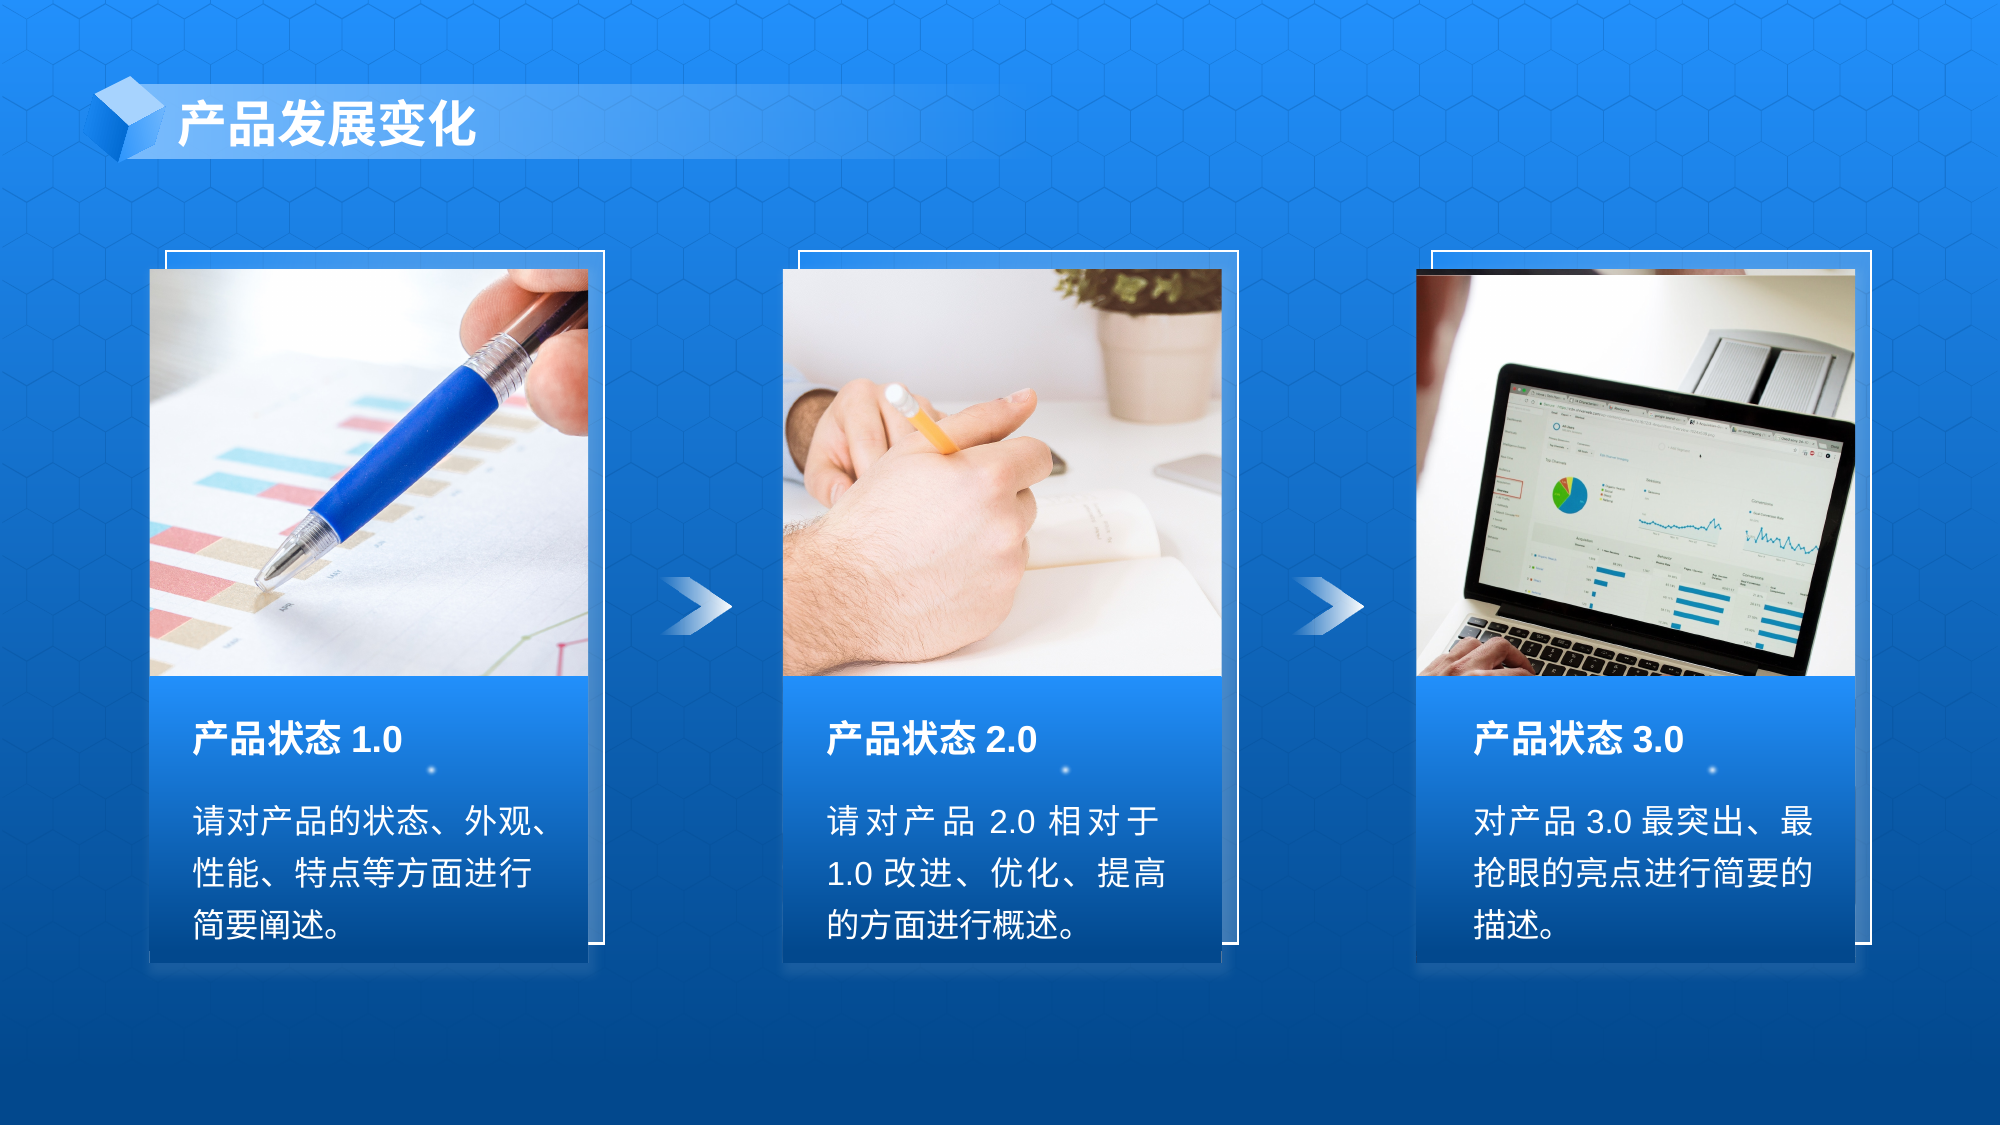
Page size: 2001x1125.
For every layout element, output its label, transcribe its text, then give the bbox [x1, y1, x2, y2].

text_box 请对产品2.0相对于1.0改进、优化、提高的方面进行概述。 [811, 780, 1182, 952]
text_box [177, 761, 440, 779]
text_box [148, 269, 589, 676]
text_box 产品状态1.0 [177, 707, 541, 768]
text_box [654, 576, 734, 636]
text_box 产品状态3.0 [1458, 707, 1823, 768]
text_box [1287, 576, 1366, 636]
text_box 产品状态2.0 [811, 707, 1176, 768]
list 产品发展变化 [162, 84, 618, 164]
text_box [1431, 250, 1872, 945]
text_box [1415, 676, 1856, 964]
text_box [1415, 269, 1856, 676]
text_box 实名用户 [589, 273, 593, 945]
text_box 请对产品的状态、外观、性能、特点等方面进行简要阐述。 [177, 780, 548, 952]
text_box [782, 269, 1223, 964]
text_box [782, 676, 1222, 964]
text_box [812, 761, 1075, 779]
text_box [148, 676, 589, 964]
text_box [165, 250, 605, 945]
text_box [1459, 761, 1722, 779]
text_box [1856, 272, 1861, 945]
text_box [798, 250, 1239, 945]
text_box 对产品3.0最突出、最抢眼的亮点进行简要的描述。 [1458, 780, 1829, 952]
text_box 万人 [1223, 272, 1228, 945]
